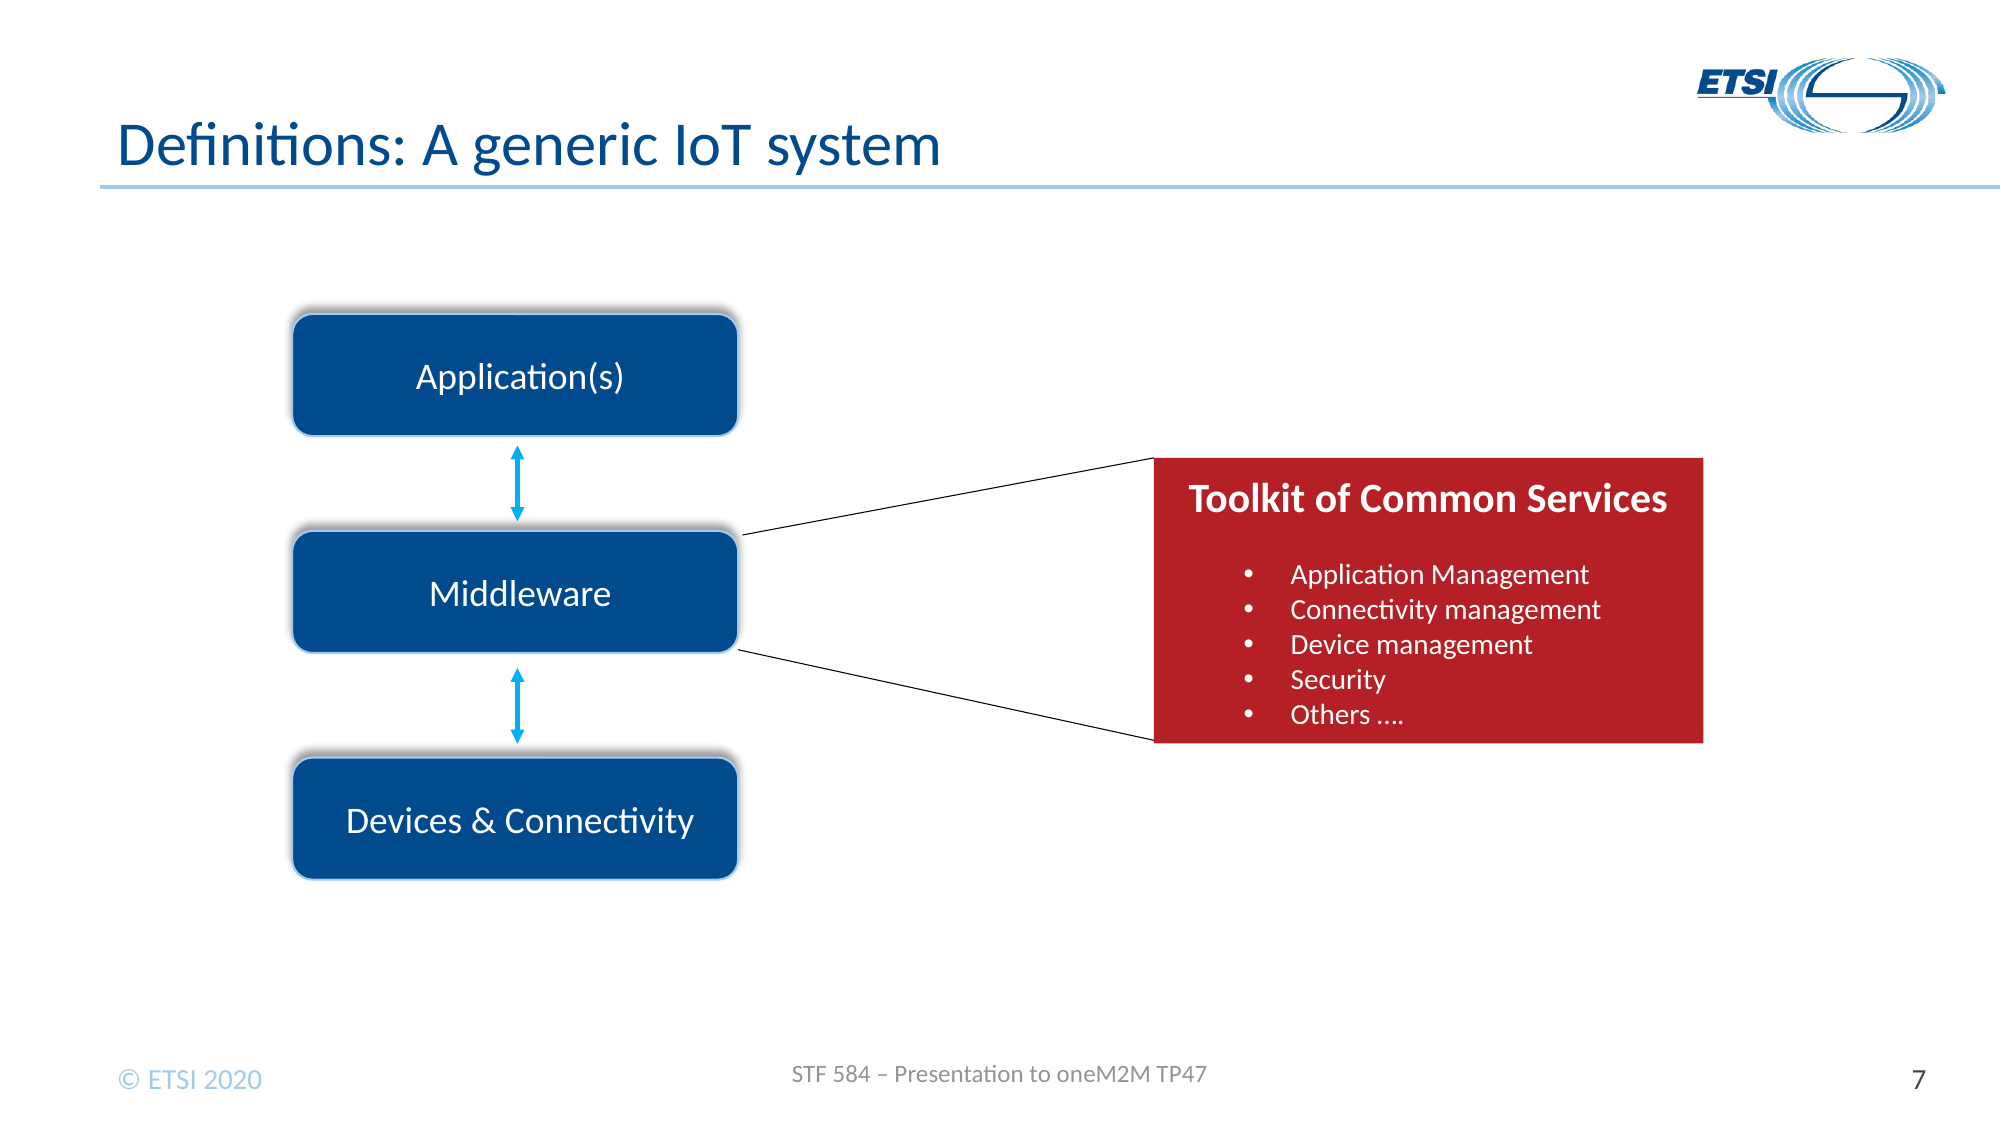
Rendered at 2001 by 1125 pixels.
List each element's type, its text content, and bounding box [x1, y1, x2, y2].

text_box Devices & Connectivity [292, 757, 739, 880]
text_box Application(s) [292, 313, 739, 437]
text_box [738, 457, 1704, 744]
text_box Middleware [292, 530, 738, 654]
title Definitions: A generic IoT system [100, 45, 1663, 188]
footer STF 584 – Presentation to oneM2M TP47 [662, 1042, 1338, 1103]
picture [1697, 58, 1946, 138]
